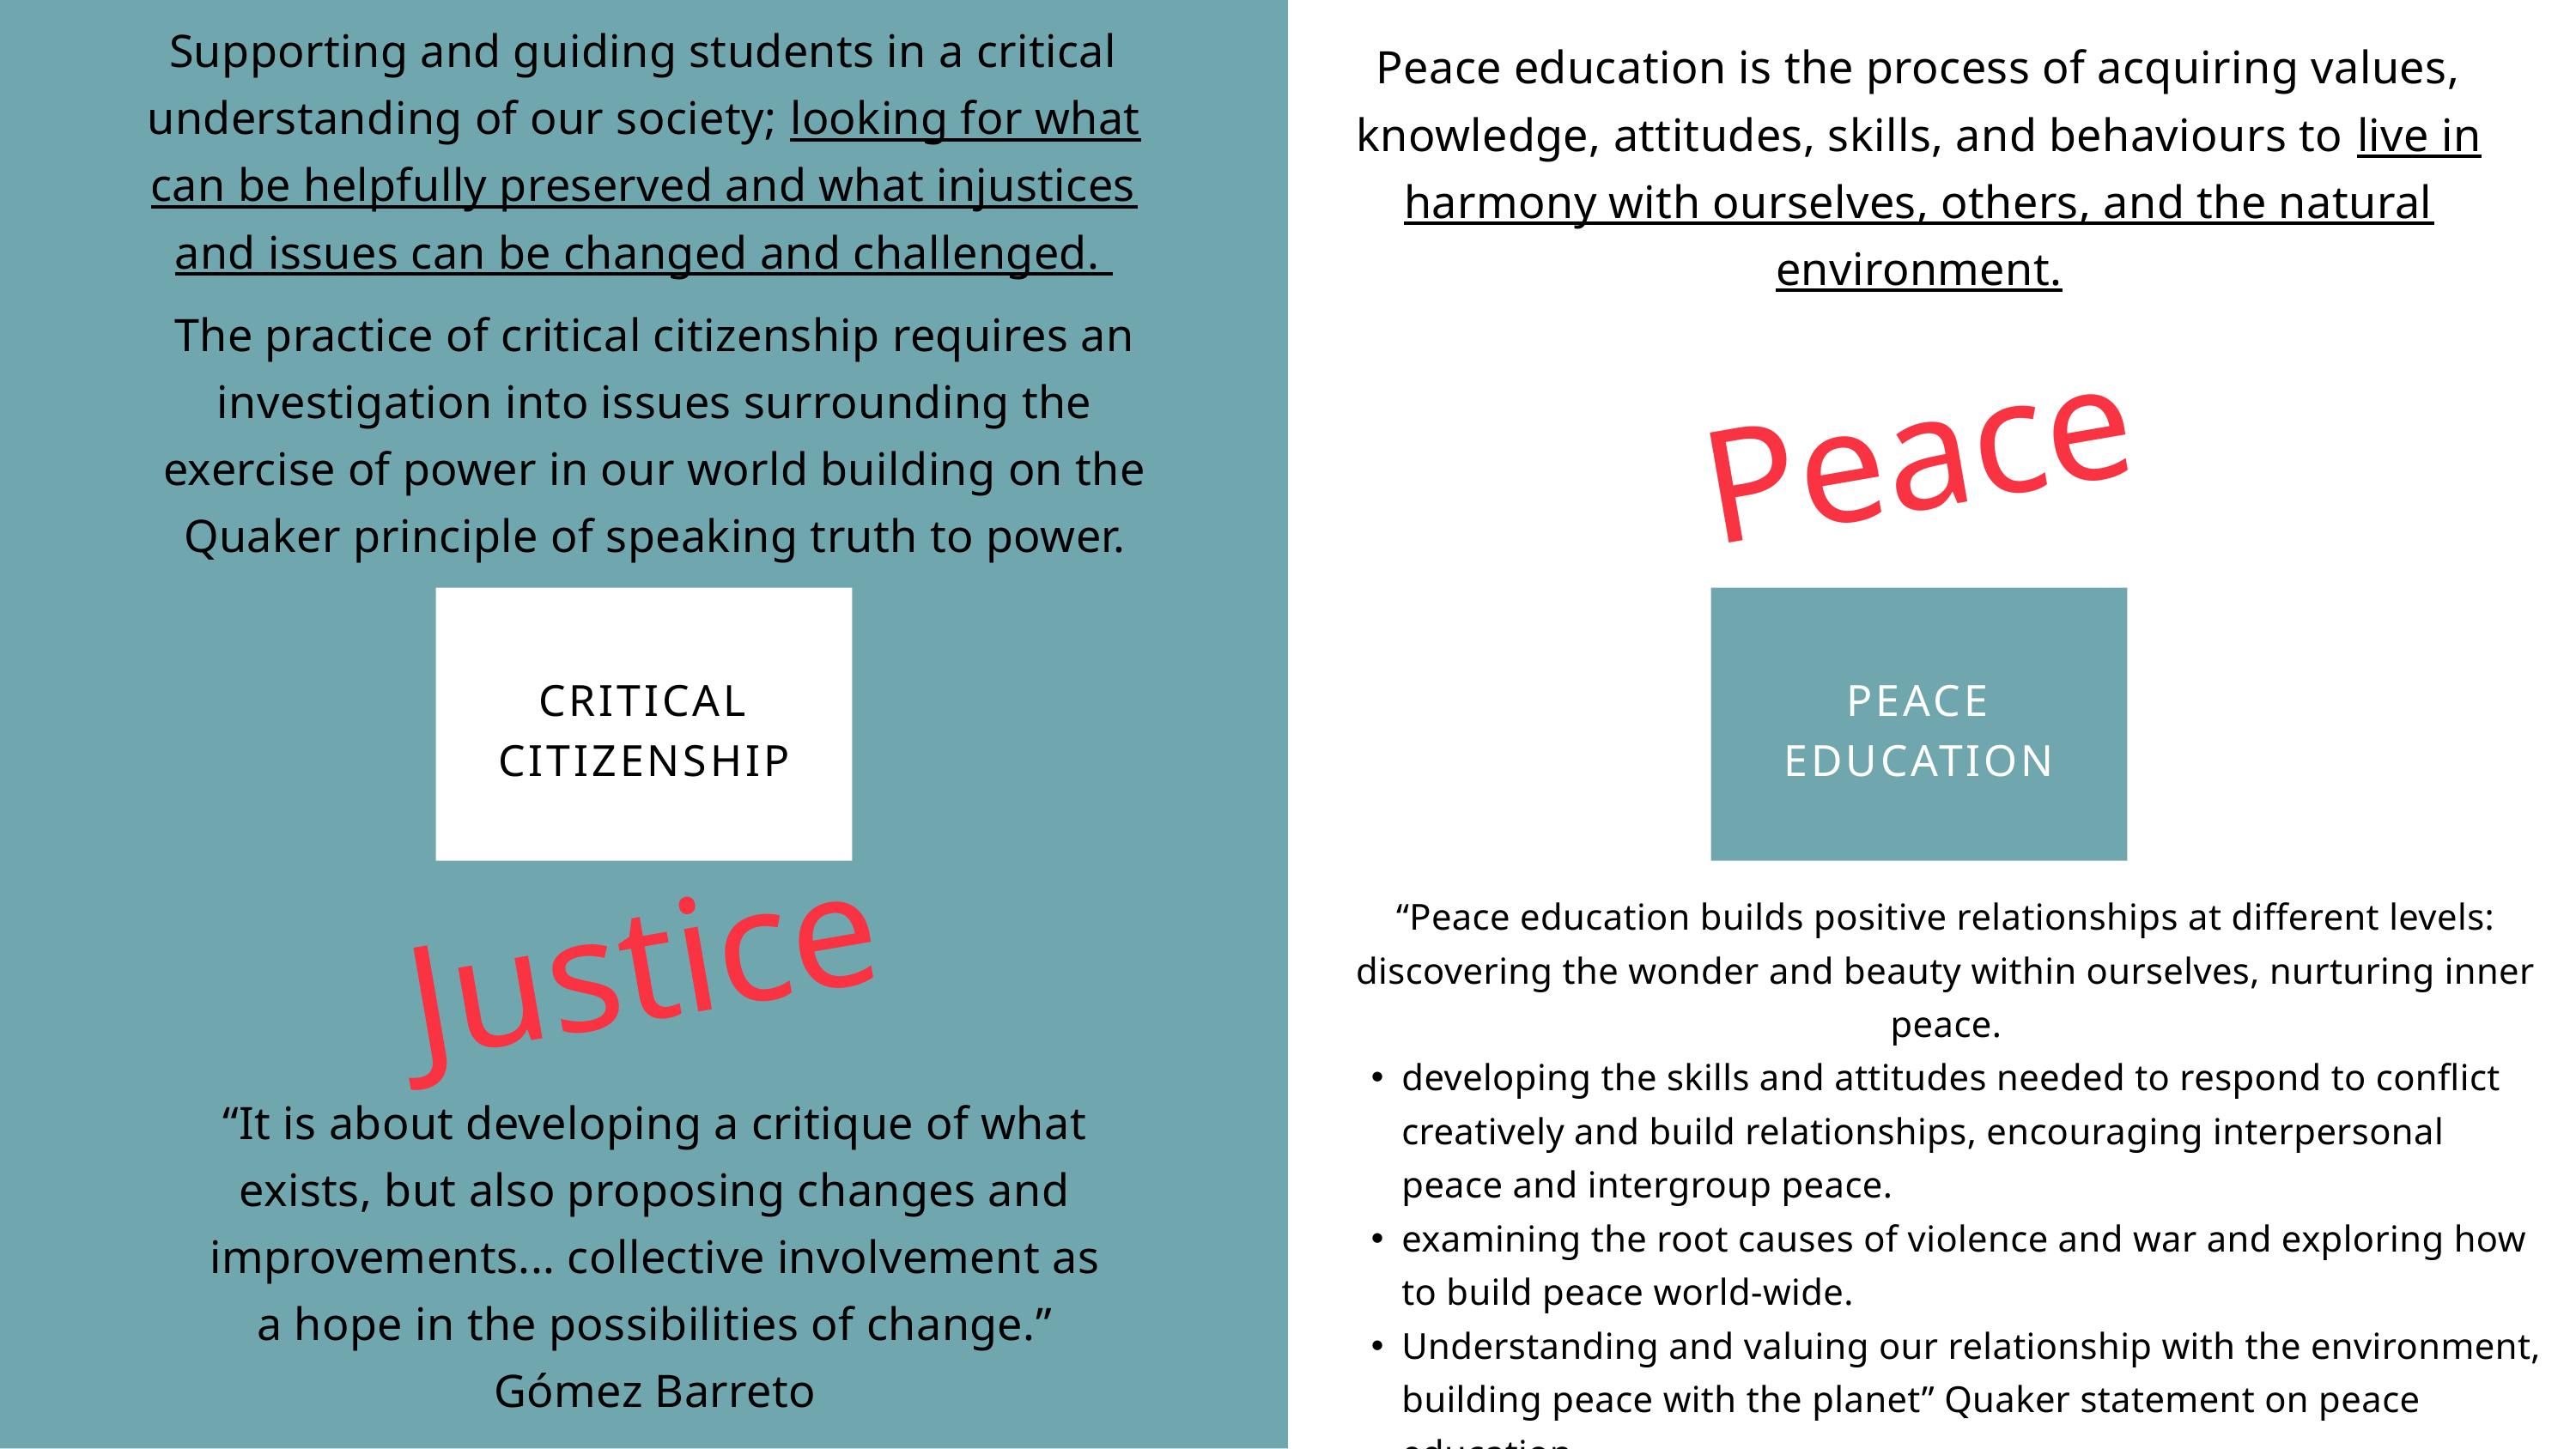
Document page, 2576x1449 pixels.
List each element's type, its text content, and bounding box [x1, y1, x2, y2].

text_box Peace education is the process of acquiring values, knowledge, attitudes, skills, and behaviours to live in harmony with ourselves, others, and the natural environment. [1309, 26, 2529, 294]
text_box Justice [274, 849, 1018, 1113]
text_box “Peace education builds positive relationships at different levels: discovering the wonder and beauty within ourselves, nurturing inner peace. developing the skills and attitudes needed to respond to conflict creatively and build relationships, encouraging interpersonal peace and intergroup peace. examining the root causes of violence and war and exploring how to build peace world-wide. Understanding and valuing our relationship with the environment, building peace with the planet” Quaker statement on peace education [1340, 883, 2552, 1449]
text_box Supporting and guiding students in a critical understanding of our society; looking for what can be helpfully preserved and what injustices and issues can be changed and challenged. [104, 9, 1184, 278]
text_box [0, 0, 1288, 1449]
text_box The practice of critical citizenship requires an investigation into issues surrounding the exercise of power in our world building on the Quaker principle of speaking truth to power. [129, 293, 1182, 562]
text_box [435, 587, 853, 861]
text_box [1710, 587, 2128, 861]
text_box Peace [1549, 338, 2293, 602]
text_box “It is about developing a critique of what exists, but also proposing changes and improvements... collective involvement as a hope in the possibilities of change.” Gómez Barreto [194, 1081, 1116, 1417]
